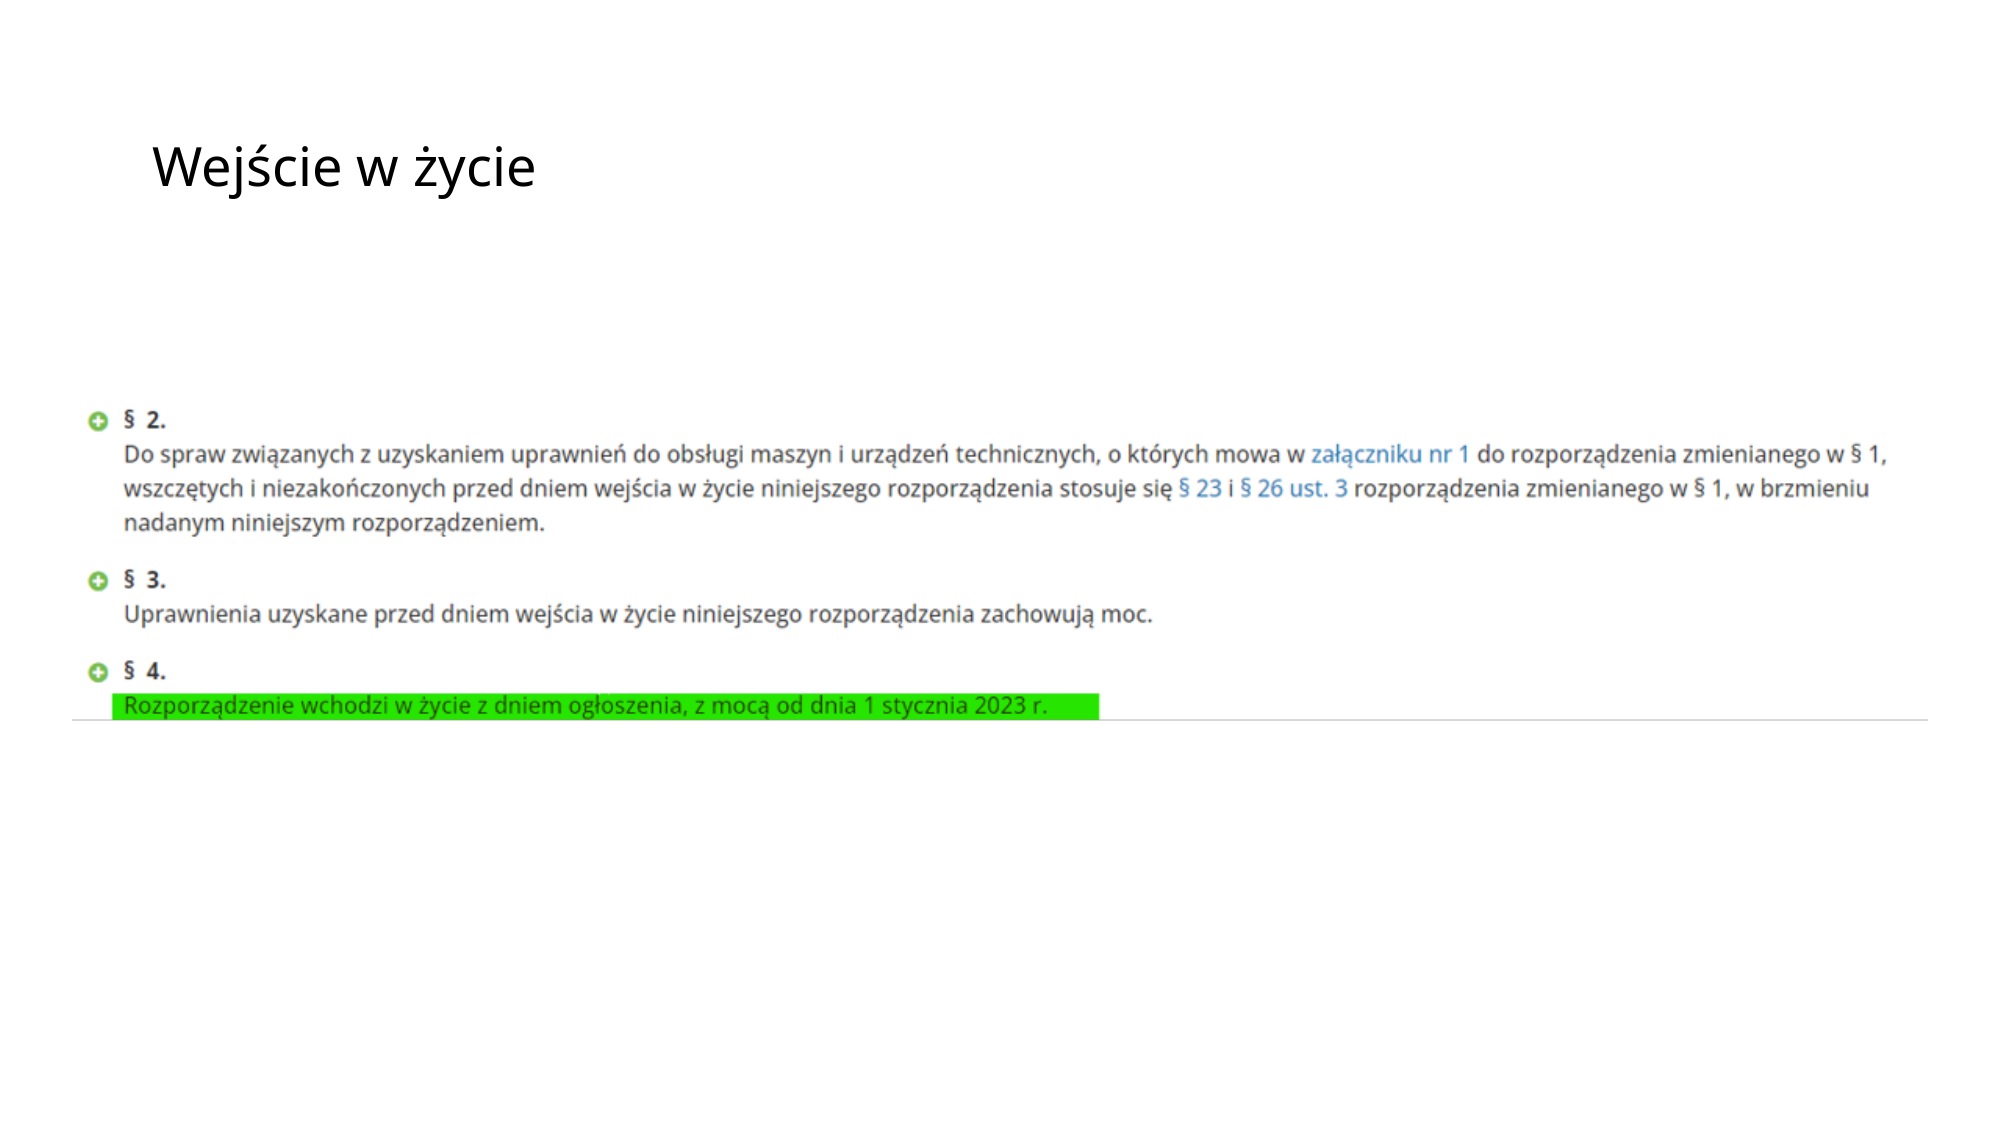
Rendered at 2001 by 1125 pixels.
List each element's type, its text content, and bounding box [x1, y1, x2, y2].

title Wejście w życie [137, 59, 1863, 278]
picture [72, 399, 1928, 725]
